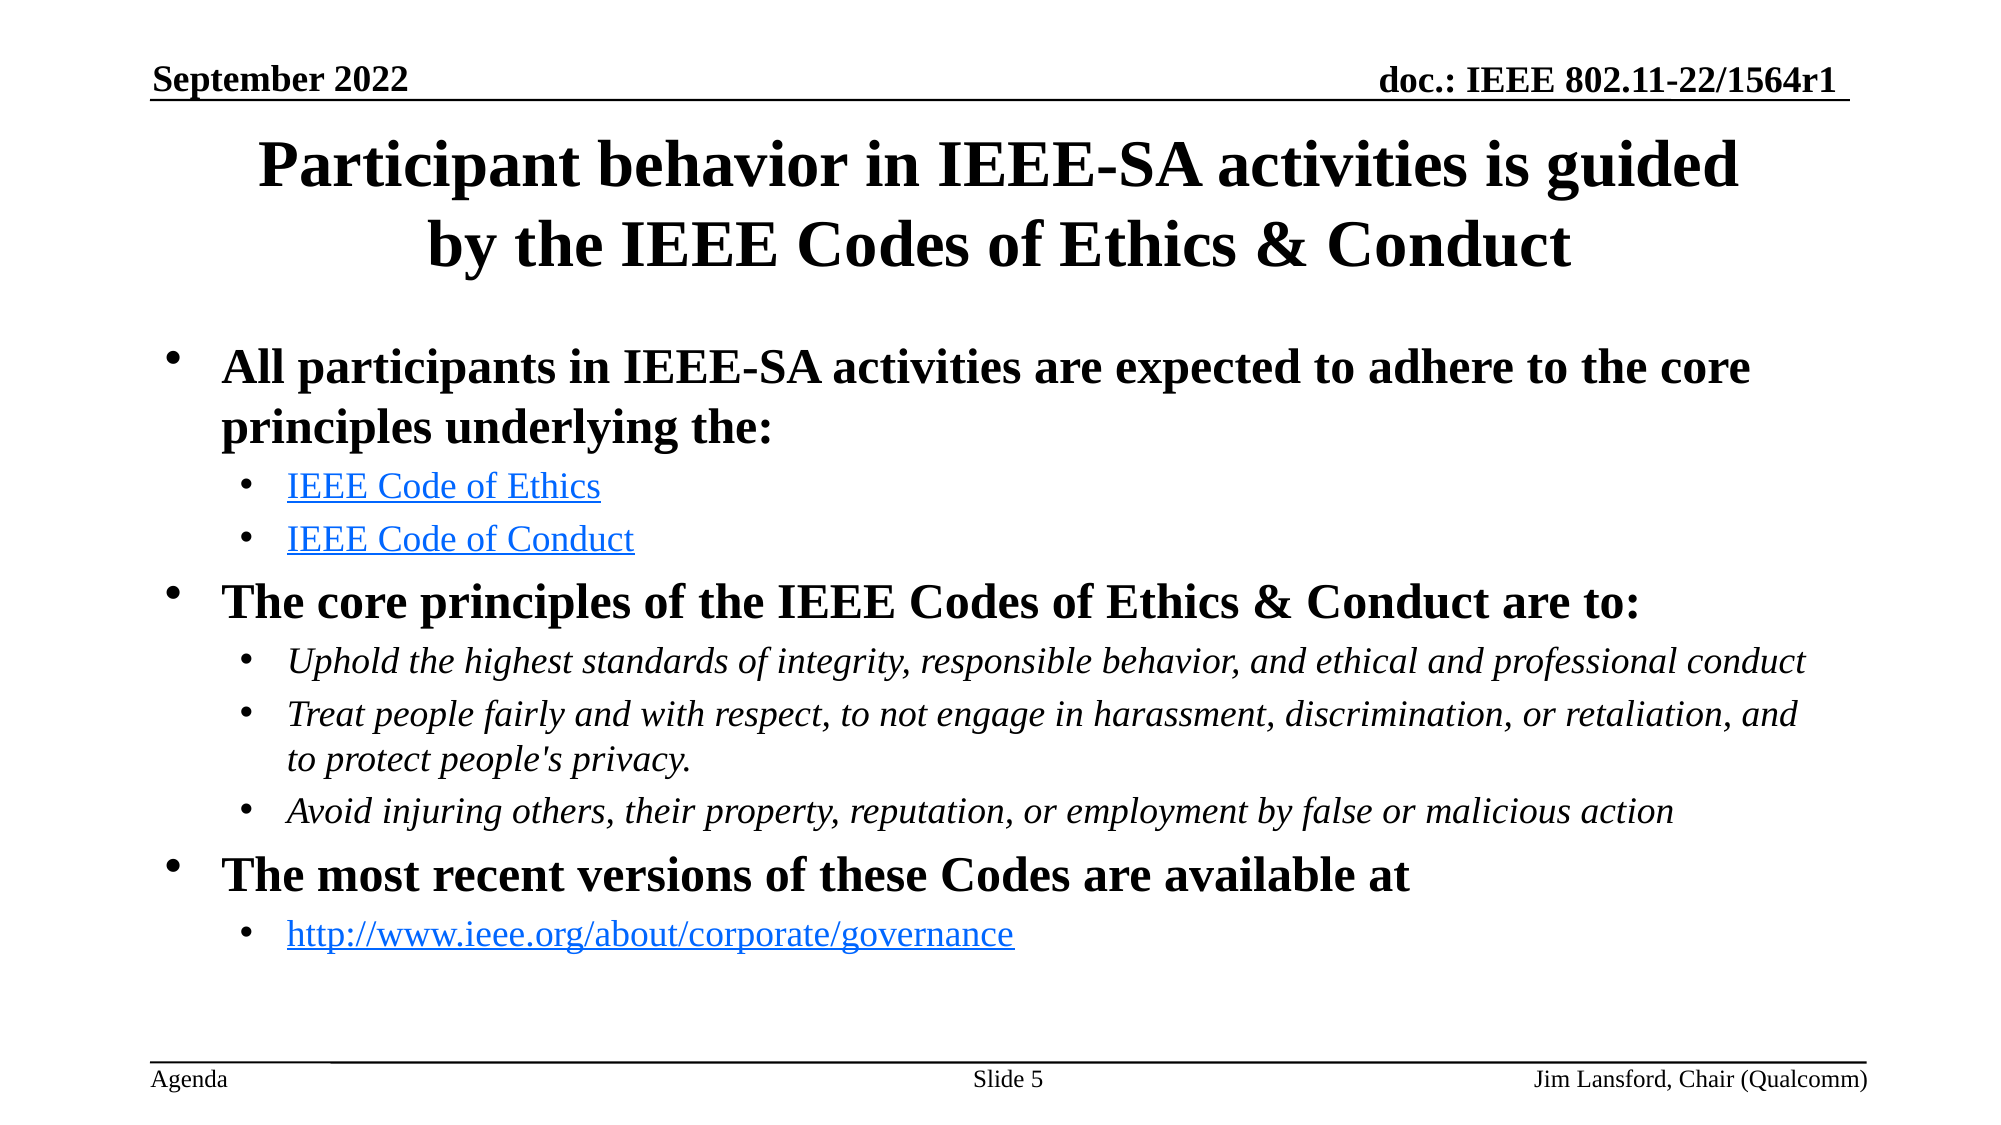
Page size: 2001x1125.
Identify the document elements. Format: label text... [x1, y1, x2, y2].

title Participant behavior in IEEE-SA activities is guided by the IEEE Codes of Ethics & Conduct [150, 112, 1850, 288]
footer Jim Lansford, Chair (Qualcomm) [1171, 1061, 1869, 1093]
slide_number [152, 53, 563, 100]
list All participants in IEEE-SA activities are expected to adhere to the core principles underlying the: IEEE Code of Ethics IEEE Code of Conduct The core principles of the IEEE Codes of Ethics & Conduct are to: Uphold the highest standards of integrity, responsible behavior, and ethical and professional conduct Treat people fairly and with respect, to not engage in harassment, discrimination, or retaliation, and to protect people's privacy. Avoid injuring others, their property, reputation, or employment by false or malicious action The most recent versions of these Codes are available at http://www.ieee.org/about/corporate/governance [149, 326, 1850, 1002]
slide_number Slide 5 [964, 1061, 1053, 1093]
